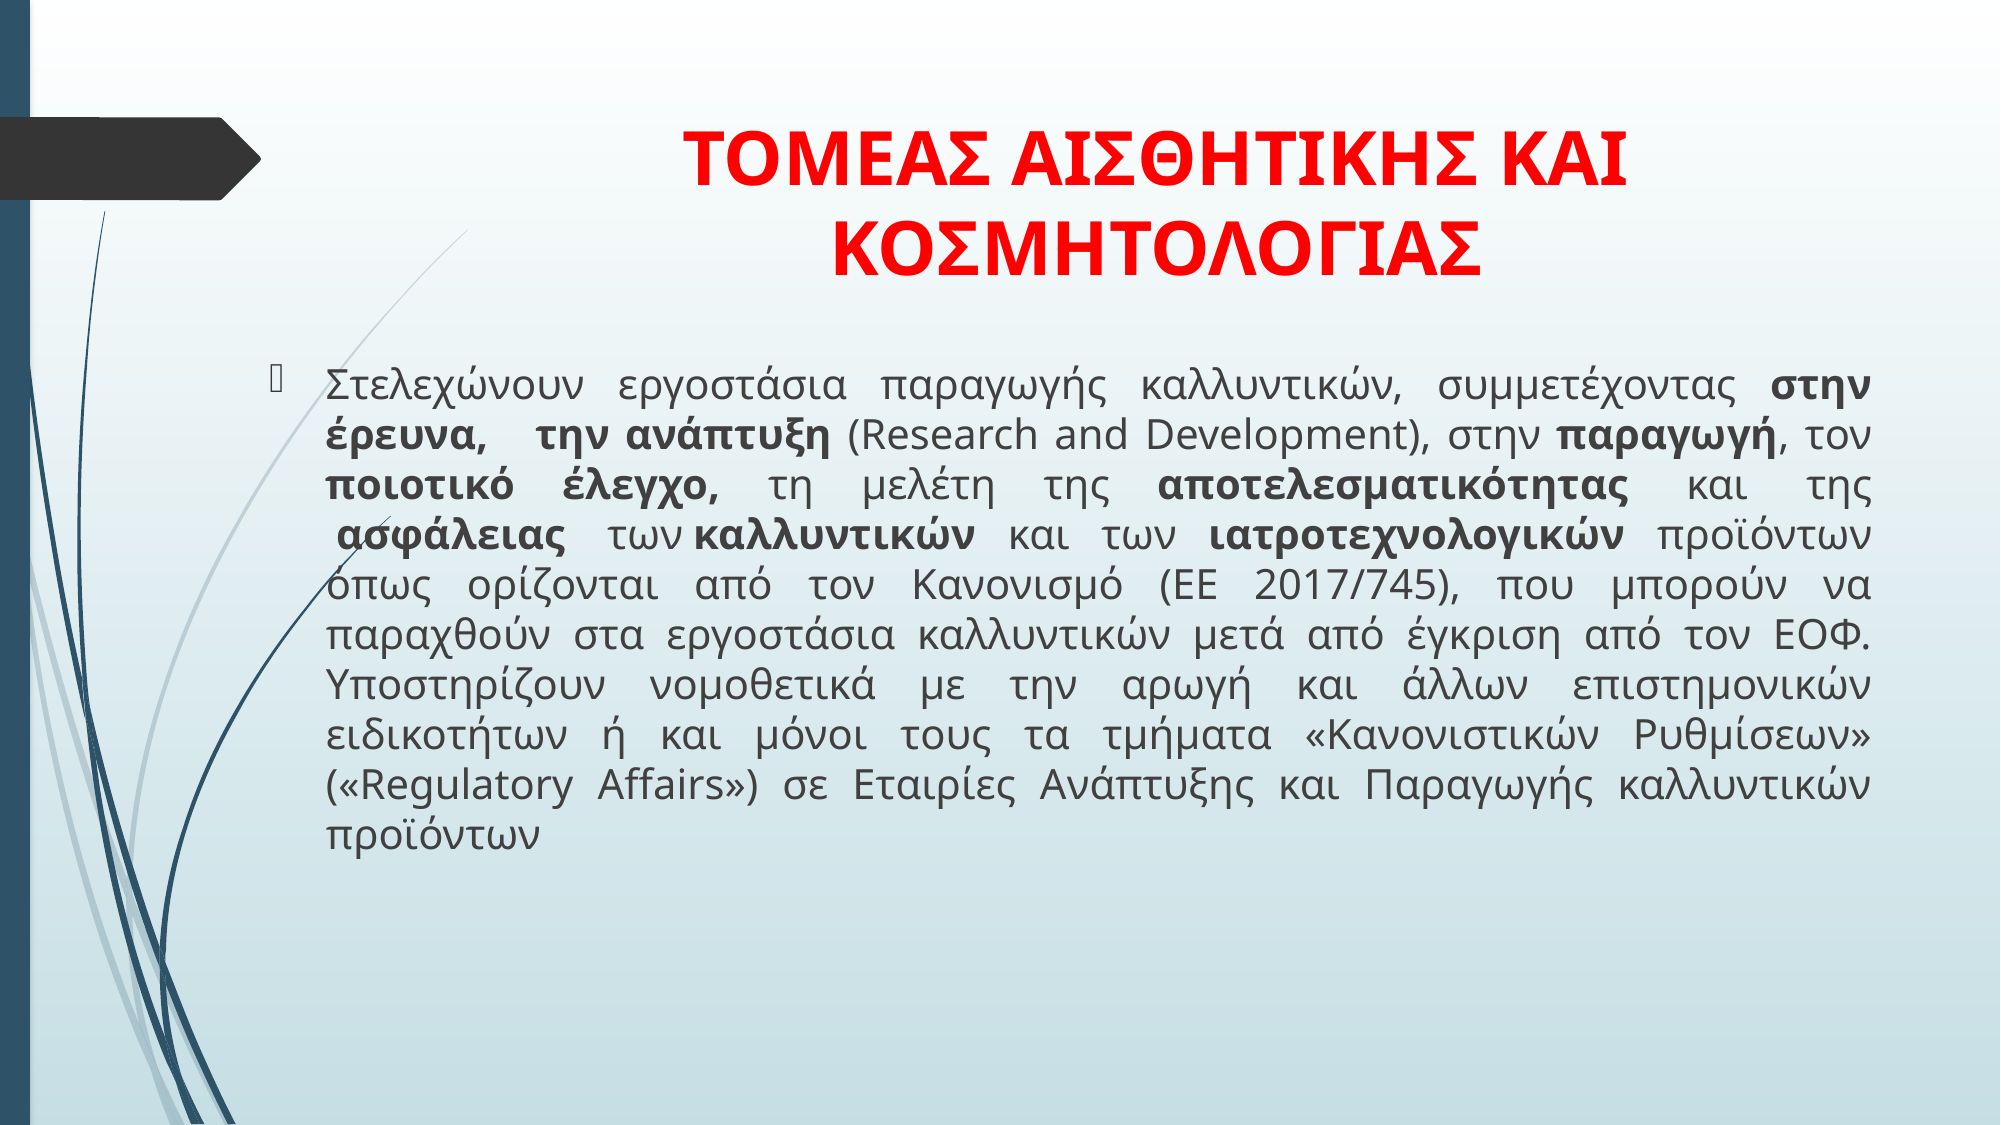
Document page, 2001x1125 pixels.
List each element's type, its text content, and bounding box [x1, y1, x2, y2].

list Στελεχώνουν εργοστάσια παραγωγής καλλυντικών, συμμετέχοντας στην έρευνα, την ανάπτυξη (Research and Development), στην παραγωγή, τον ποιοτικό έλεγχο, τη μελέτη της αποτελεσματικότητας και της ασφάλειας των καλλυντικών και των ιατροτεχνολογικών προϊόντων όπως ορίζονται από τον Κανονισμό (ΕΕ 2017/745), που μπορούν να παραχθούν στα εργοστάσια καλλυντικών μετά από έγκριση από τον ΕΟΦ. Υποστηρίζουν νομοθετικά με την αρωγή και άλλων επιστημονικών ειδικοτήτων ή και μόνοι τους τα τμήματα «Κανονιστικών Ρυθμίσεων» («Regulatory Affairs») σε Εταιρίες Ανάπτυξης και Παραγωγής καλλυντικών προϊόντων [254, 350, 1888, 970]
title ΤΟΜΕΑΣ ΑΙΣΘΗΤΙΚΗΣ ΚΑΙ ΚΟΣΜΗΤΟΛΟΓΙΑΣ [425, 102, 1888, 313]
